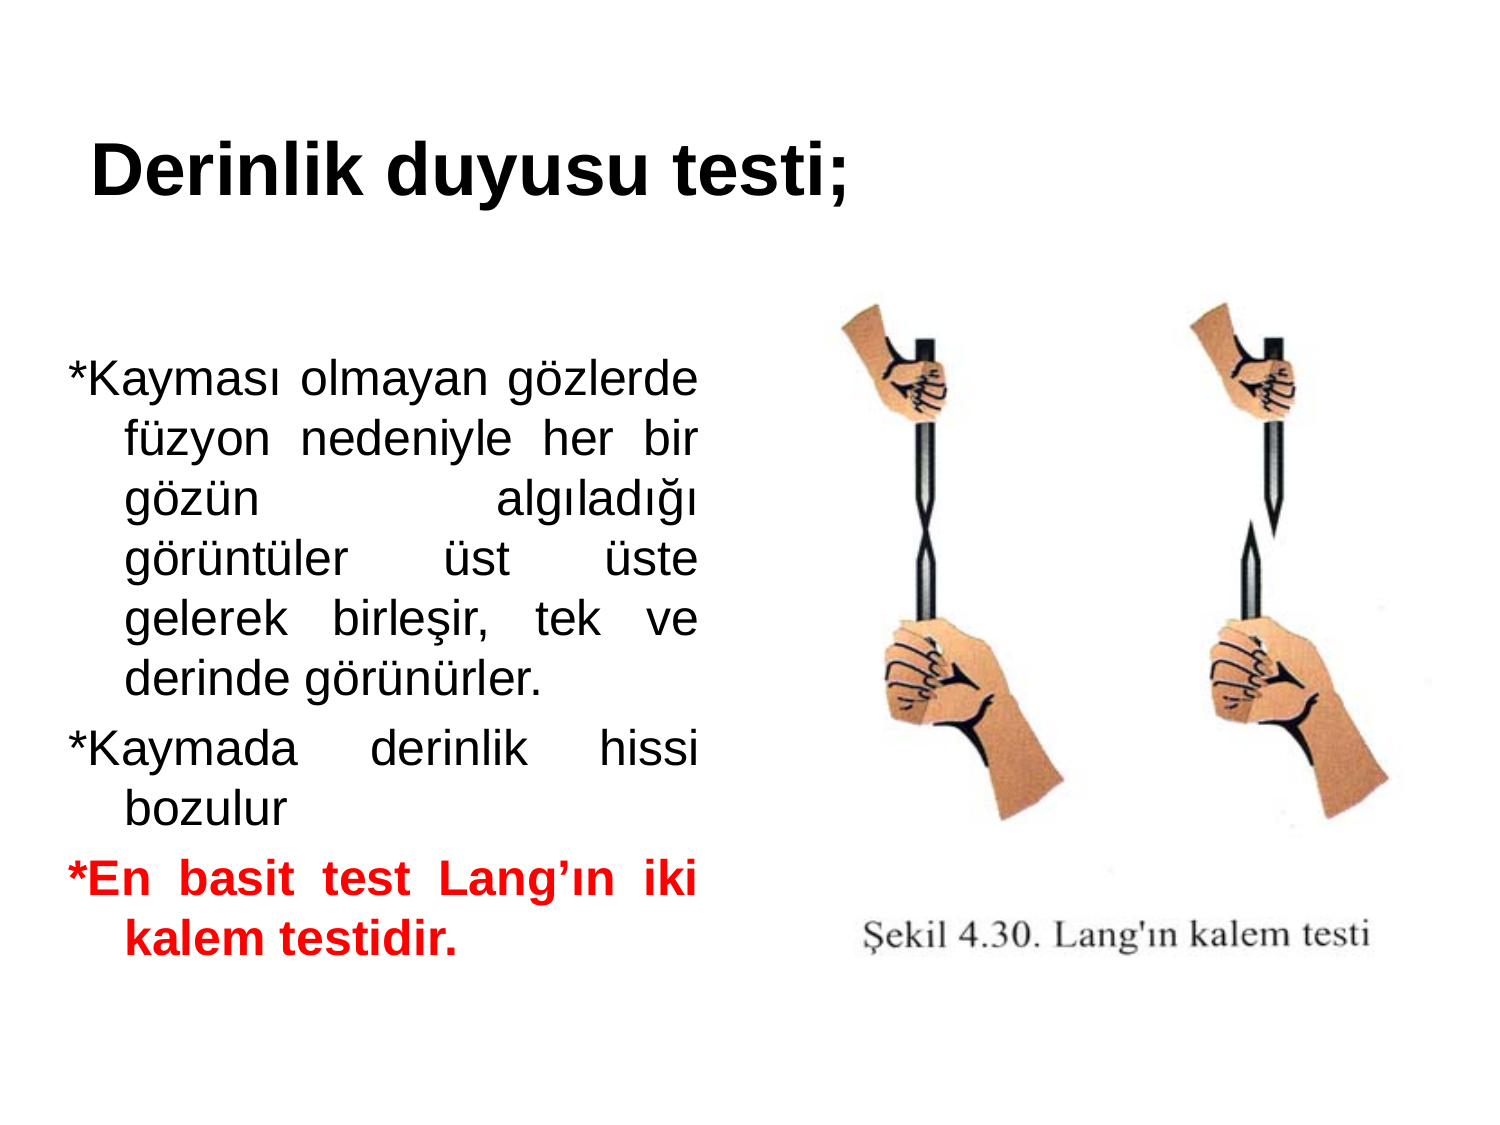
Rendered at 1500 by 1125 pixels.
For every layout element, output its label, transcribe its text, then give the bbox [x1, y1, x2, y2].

title Derinlik duyusu testi; [75, 75, 1425, 256]
list *Kayması olmayan gözlerde füzyon nedeniyle her bir gözün algıladığı görüntüler üst üste gelerek birleşir, tek ve derinde görünürler. *Kaymada derinlik hissi bozulur *En basit test Lang’ın iki kalem testidir. [53, 338, 715, 1005]
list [796, 266, 1436, 965]
